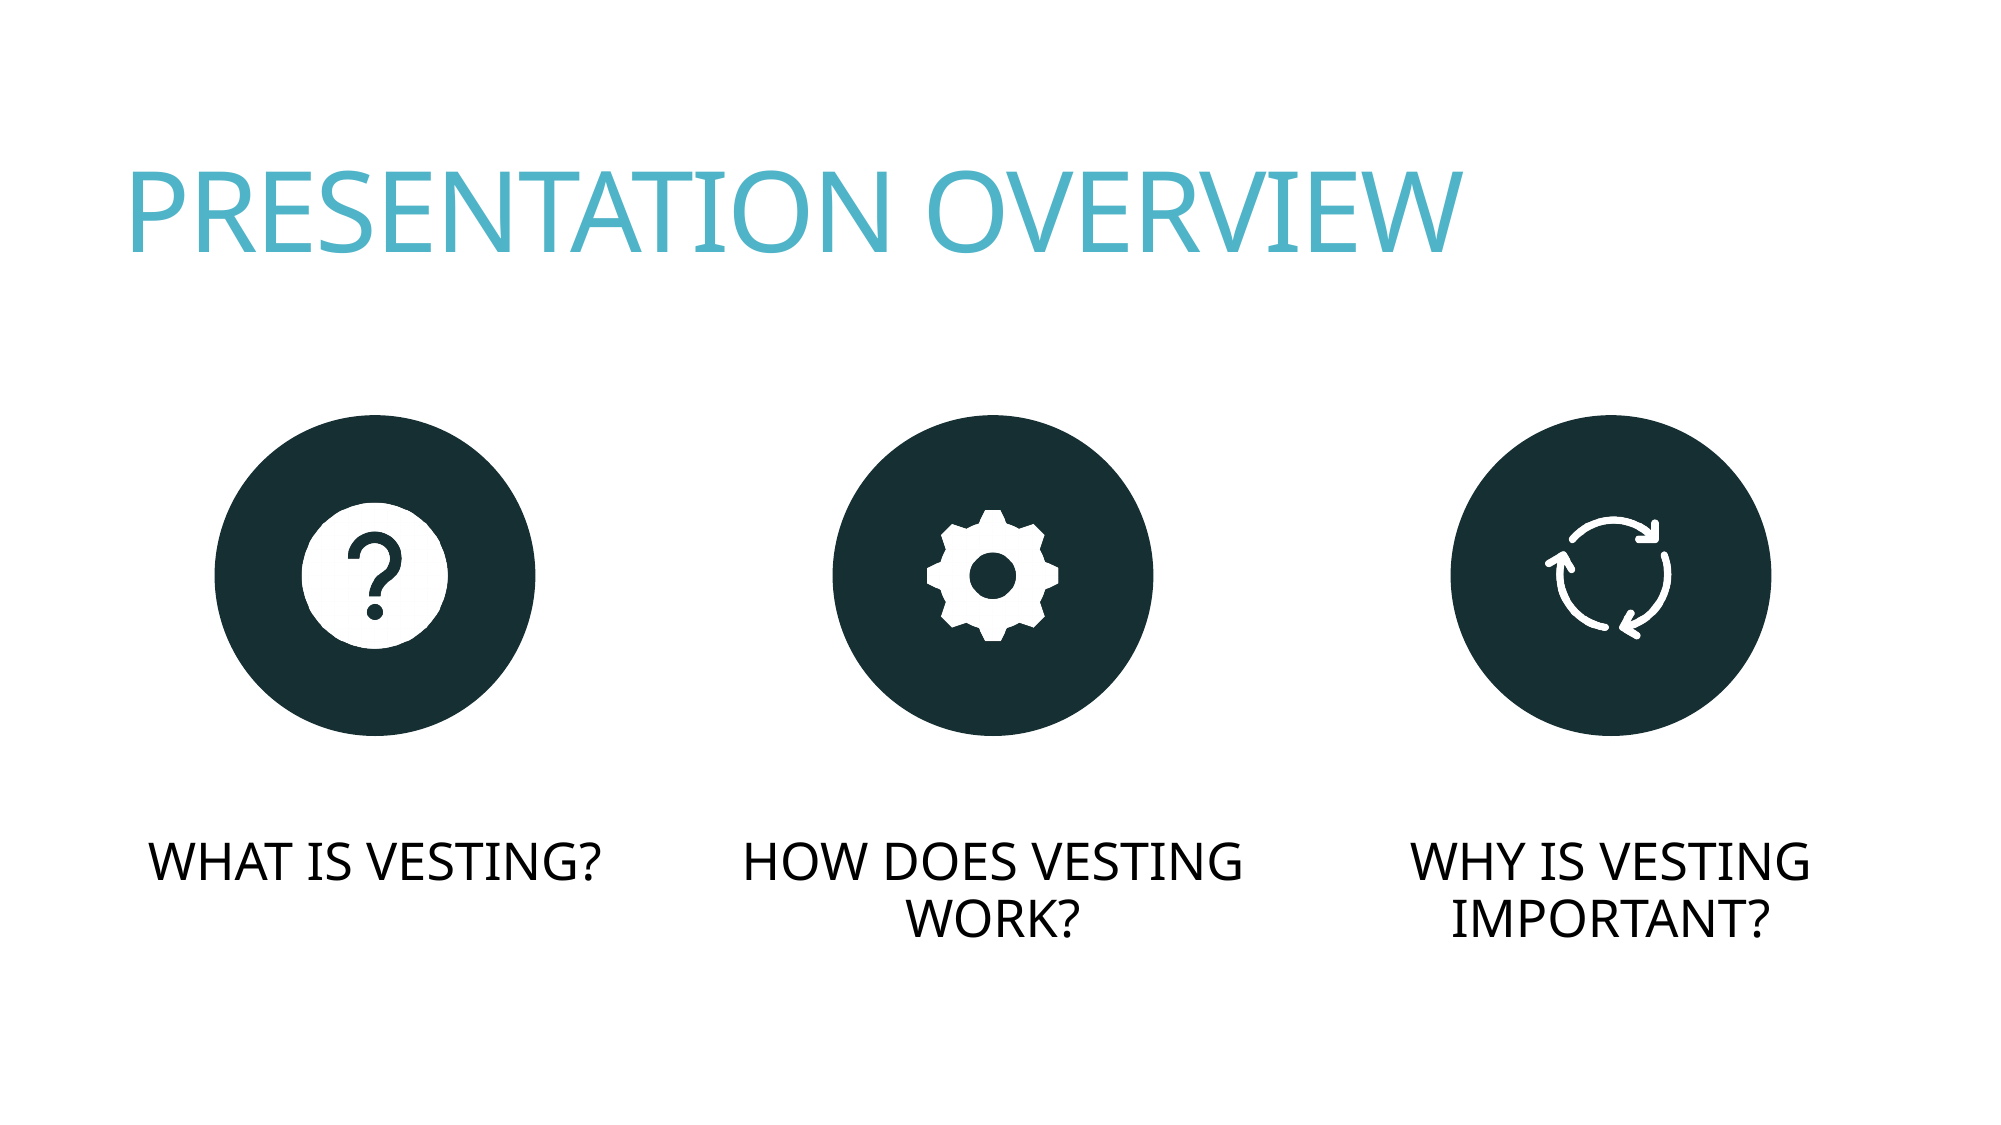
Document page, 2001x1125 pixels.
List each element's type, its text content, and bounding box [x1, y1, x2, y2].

title PRESENTATION OVERVIEW [107, 81, 1875, 354]
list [110, 389, 1876, 980]
